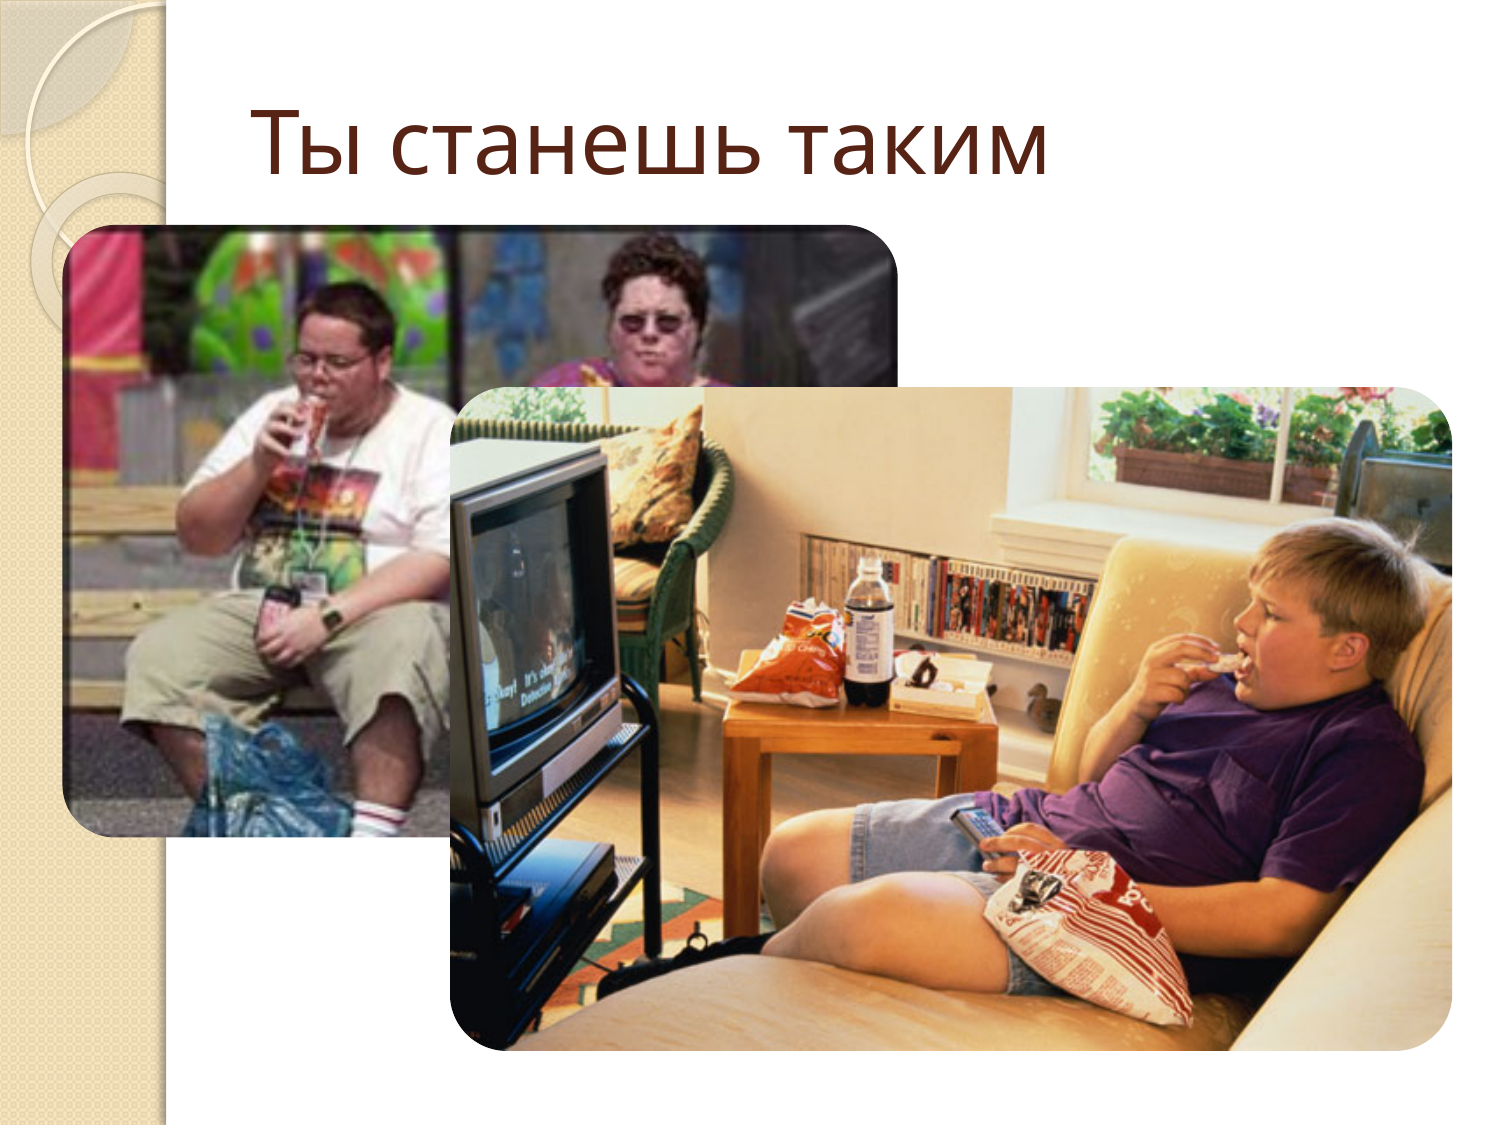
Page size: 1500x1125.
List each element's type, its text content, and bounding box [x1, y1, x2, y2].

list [62, 224, 898, 838]
picture [449, 386, 1453, 1052]
title Ты станешь таким [235, 45, 1466, 233]
